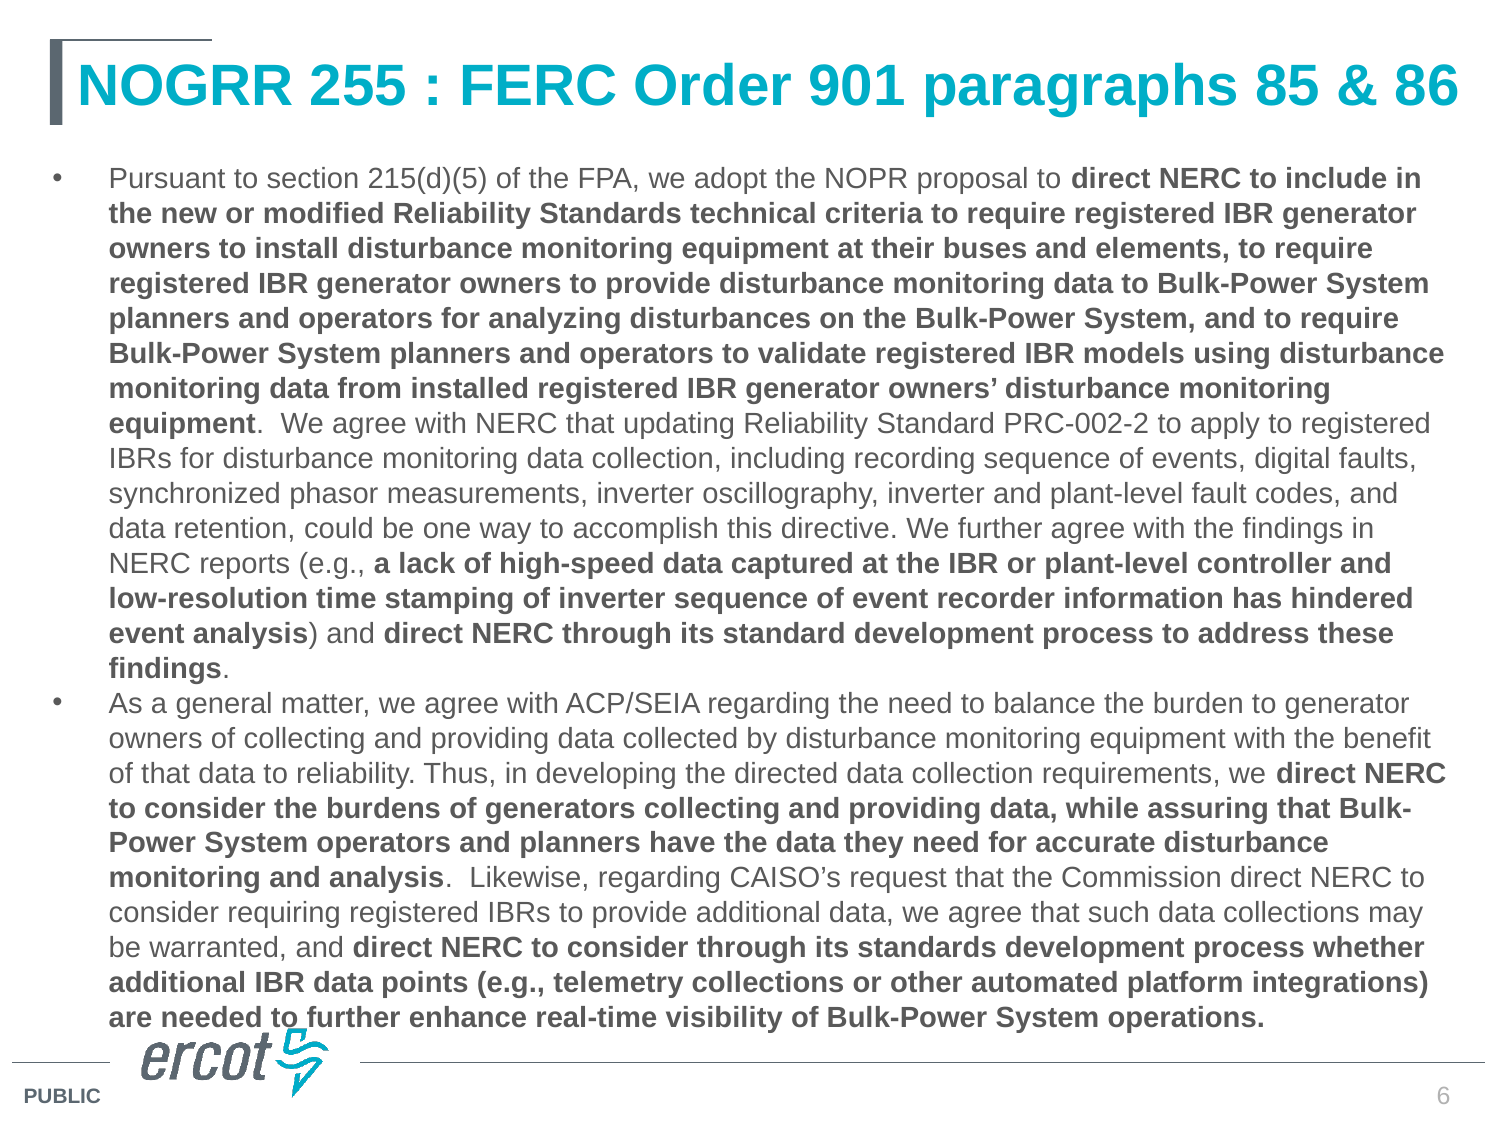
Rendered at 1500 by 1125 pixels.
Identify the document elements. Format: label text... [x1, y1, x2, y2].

slide_number 6 [1400, 1076, 1488, 1113]
text_box Pursuant to section 215(d)(5) of the FPA, we adopt the NOPR proposal to direct NERC to include in the new or modified Reliability Standards technical criteria to require registered IBR generator owners to install disturbance monitoring equipment at their buses and elements, to require registered IBR generator owners to provide disturbance monitoring data to Bulk-Power System planners and operators for analyzing disturbances on the Bulk-Power System, and to require Bulk-Power System planners and operators to validate registered IBR models using disturbance monitoring data from installed registered IBR generator owners’ disturbance monitoring equipment. We agree with NERC that updating Reliability Standard PRC-002-2 to apply to registered IBRs for disturbance monitoring data collection, including recording sequence of events, digital faults, synchronized phasor measurements, inverter oscillography, inverter and plant-level fault codes, and data retention, could be one way to accomplish this directive. We further agree with the findings in NERC reports (e.g., a lack of high-speed data captured at the IBR or plant-level controller and low-resolution time stamping of inverter sequence of event recorder information has hindered event analysis) and direct NERC through its standard development process to address these findings. As a general matter, we agree with ACP/SEIA regarding the need to balance the burden to generator owners of collecting and providing data collected by disturbance monitoring equipment with the benefit of that data to reliability. Thus, in developing the directed data collection requirements, we direct NERC to consider the burdens of generators collecting and providing data, while assuring that Bulk-Power System operators and planners have the data they need for accurate disturbance monitoring and analysis. Likewise, regarding CAISO’s request that the Commission direct NERC to consider requiring registered IBRs to provide additional data, we agree that such data collections may be warranted, and direct NERC to consider through its standards development process whether additional IBR data points (e.g., telemetry collections or other automated platform integrations) are needed to further enhance real-time visibility of Bulk-Power System operations. [37, 152, 1463, 1041]
picture [137, 1041, 332, 1100]
title NOGRR 255 : FERC Order 901 paragraphs 85 & 86 [62, 39, 1488, 125]
